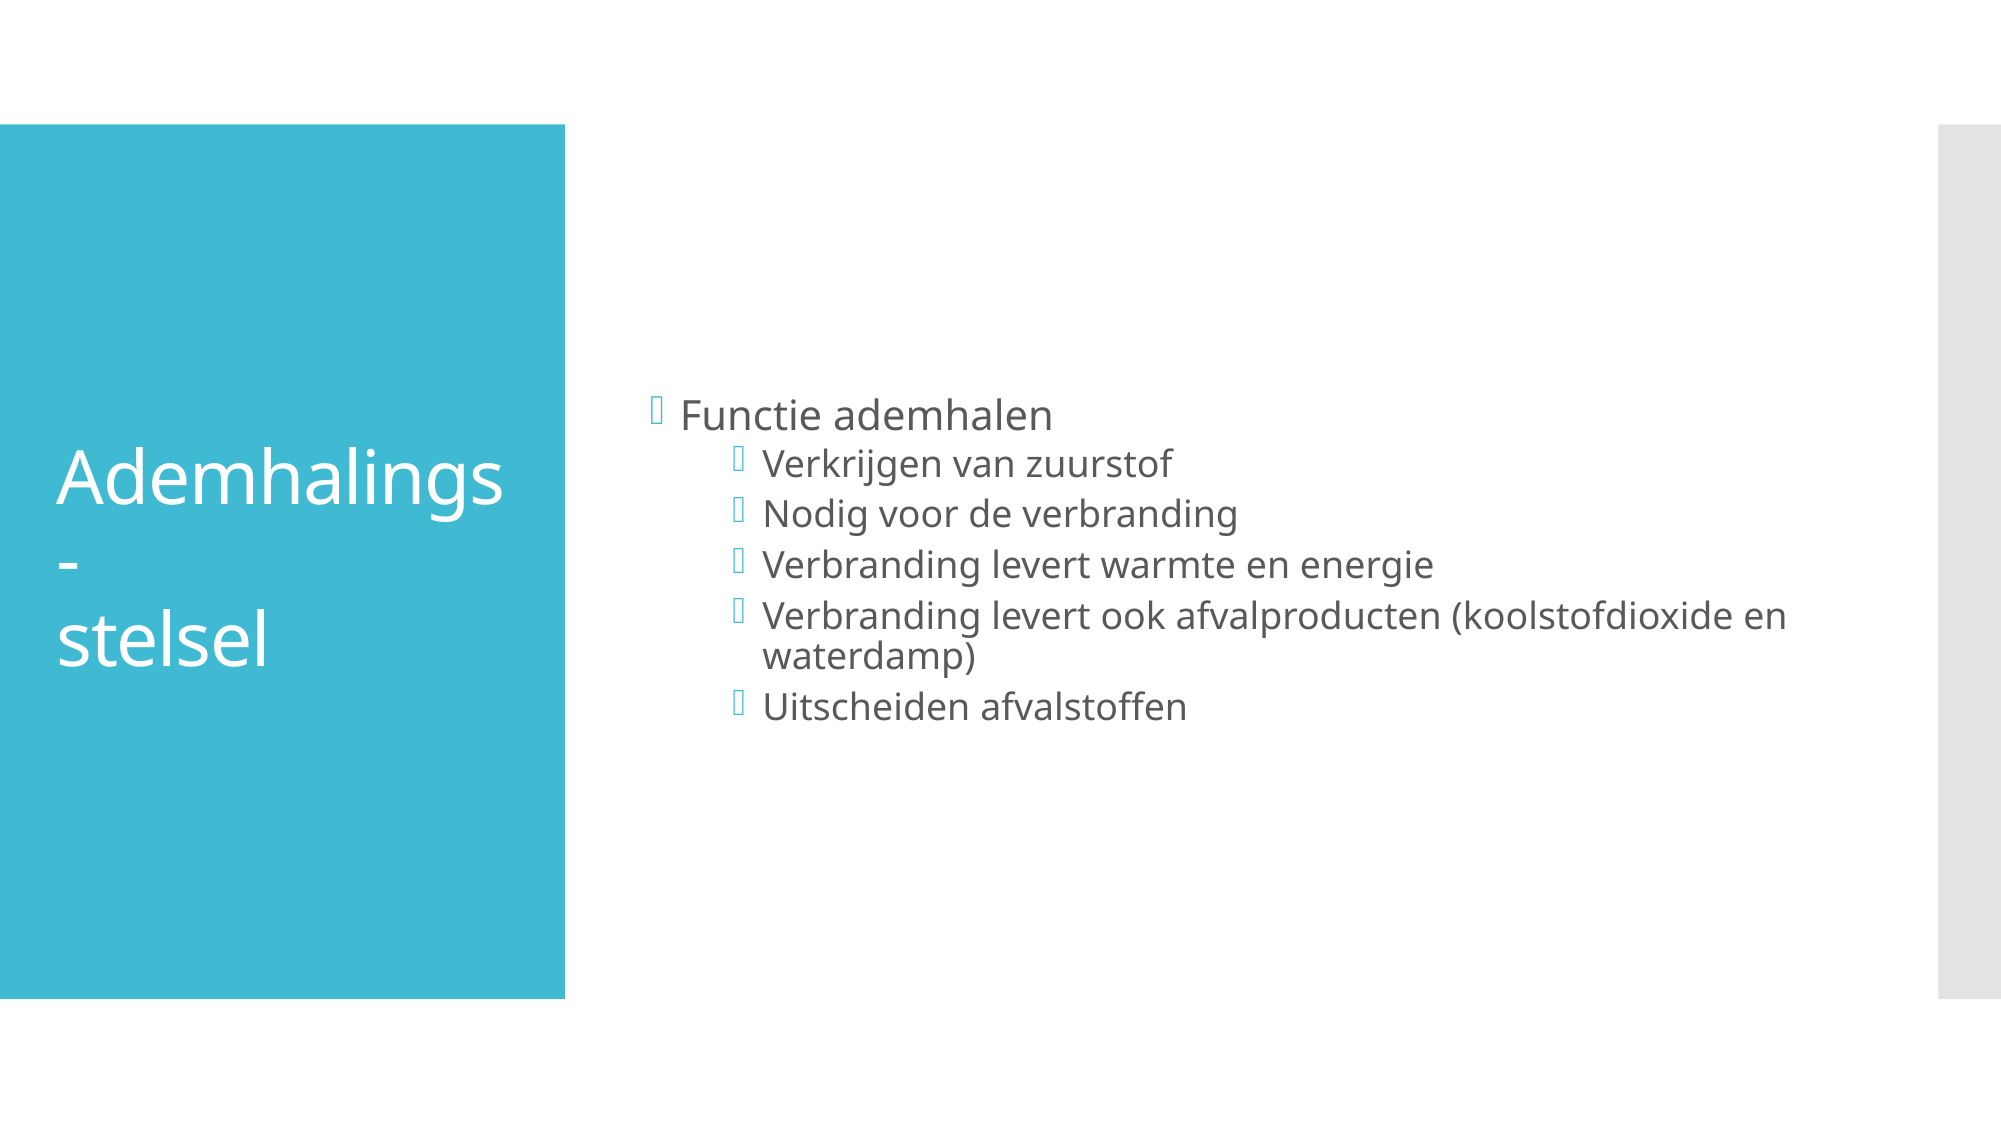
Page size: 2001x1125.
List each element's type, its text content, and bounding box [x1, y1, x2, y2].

list Functie ademhalen Verkrijgen van zuurstof Nodig voor de verbranding Verbranding levert warmte en energie Verbranding levert ook afvalproducten (koolstofdioxide en waterdamp) Uitscheiden afvalstoffen [634, 141, 1835, 982]
title Ademhalings- stelsel [41, 184, 525, 940]
